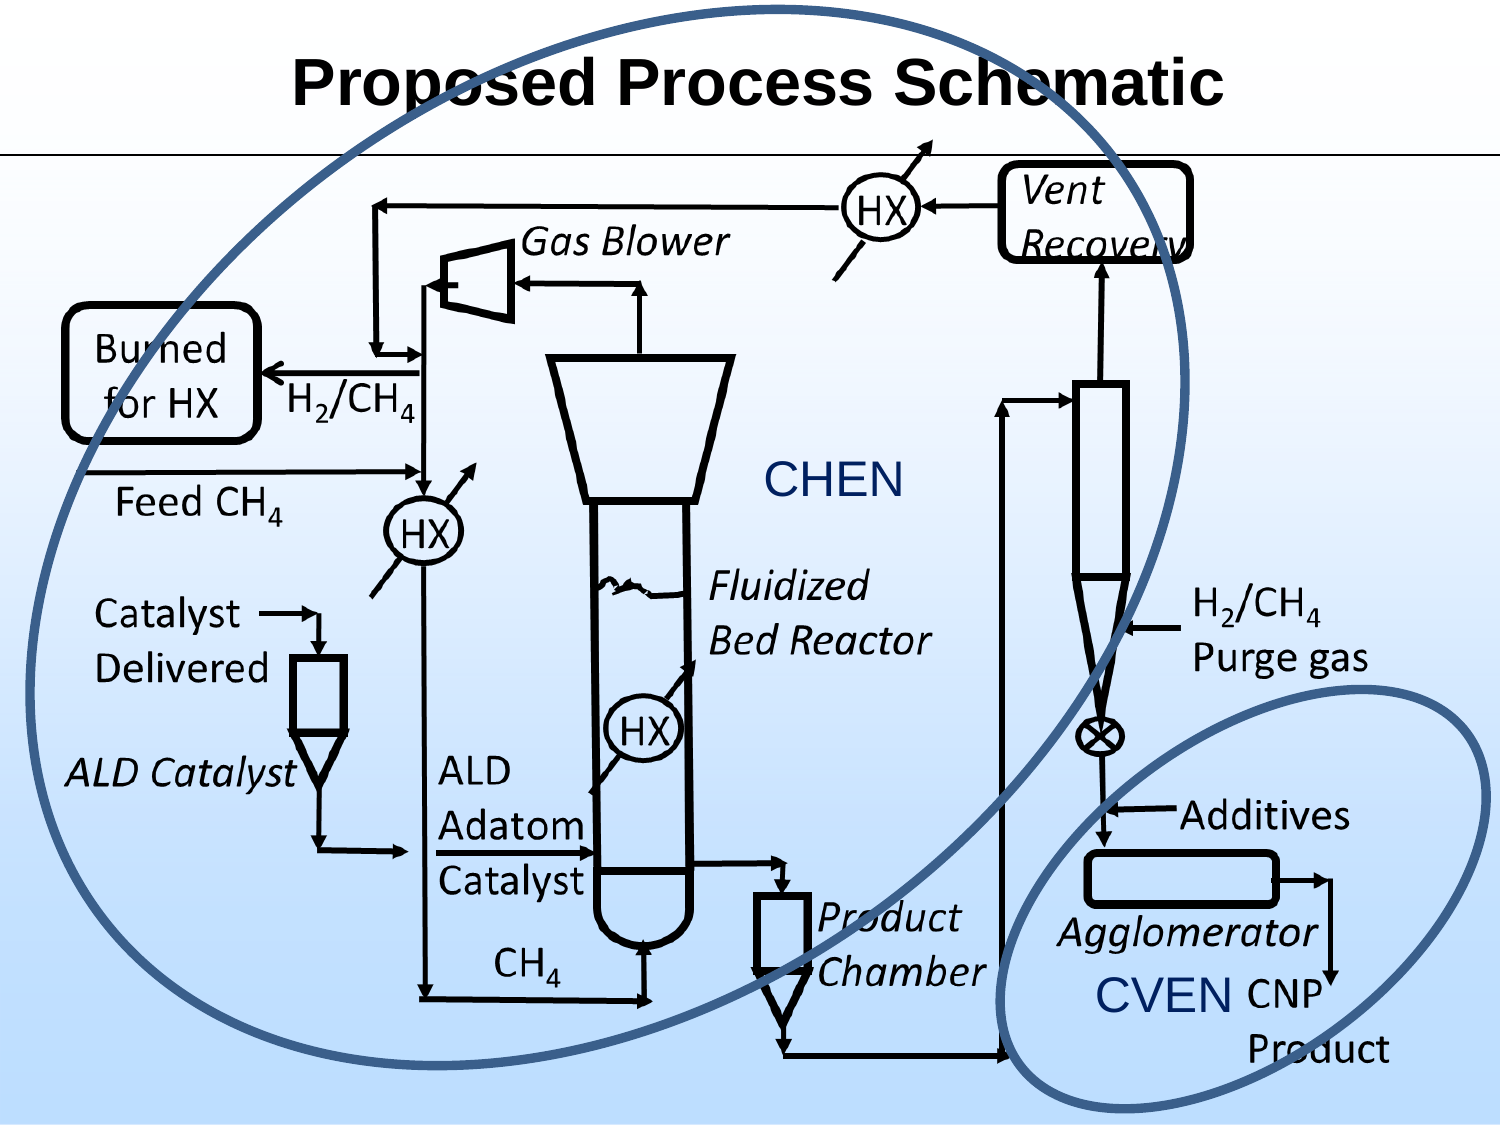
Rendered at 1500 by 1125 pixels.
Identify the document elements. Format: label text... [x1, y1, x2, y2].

picture [0, 0, 1500, 1125]
text_box [1420, 696, 1489, 954]
text_box [27, 632, 32, 753]
title Proposed Process Schematic [289, 36, 585, 119]
text_box [401, 7, 1083, 119]
title Proposed Process Schematic [952, 36, 1244, 119]
